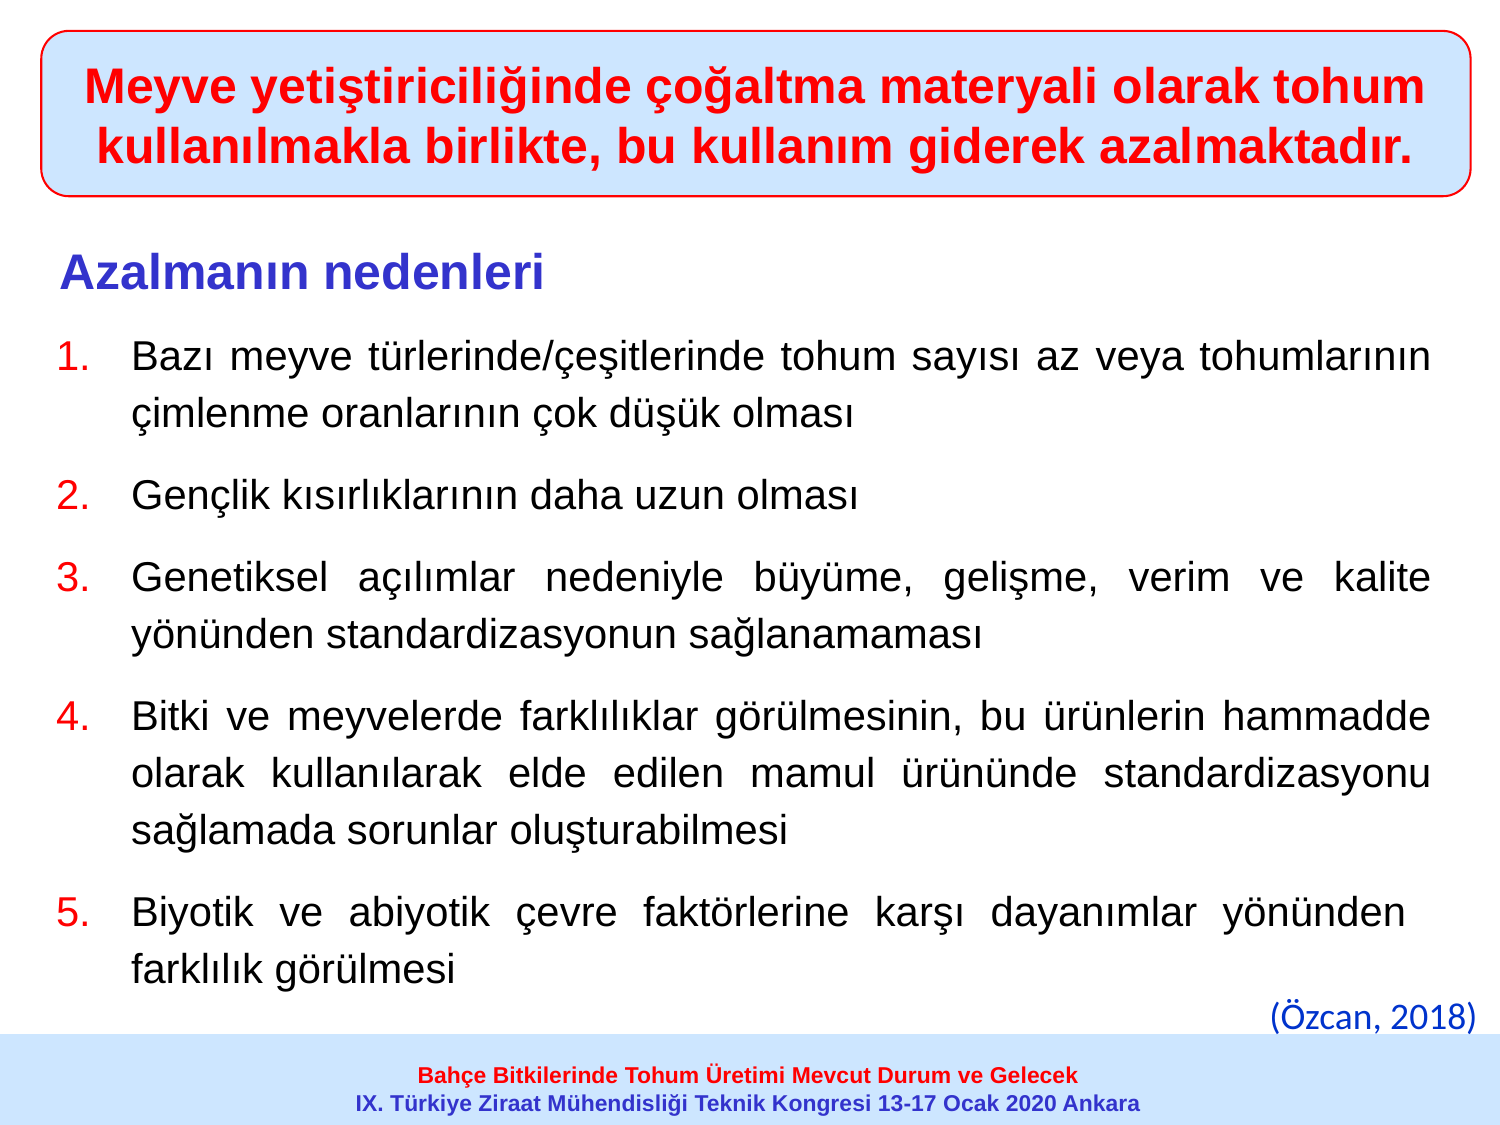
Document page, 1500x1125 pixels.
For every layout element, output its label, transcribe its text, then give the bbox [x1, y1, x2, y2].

text_box Bahçe Bitkilerinde Tohum Üretimi Mevcut Durum ve Gelecek IX. Türkiye Ziraat Mühendisliği Teknik Kongresi 13-17 Ocak 2020 Ankara [284, 1053, 1213, 1124]
text_box (Özcan, 2018) [1254, 984, 1495, 1045]
text_box Azalmanın nedenleri [45, 231, 562, 307]
text_box Bazı meyve türlerinde/çeşitlerinde tohum sayısı az veya tohumlarının çimlenme oranlarının çok düşük olması Gençlik kısırlıklarının daha uzun olması Genetiksel açılımlar nedeniyle büyüme, gelişme, verim ve kalite yönünden standardizasyonun sağlanamaması Bitki ve meyvelerde farklılıklar görülmesinin, bu ürünlerin hammadde olarak kullanılarak elde edilen mamul ürününde standardizasyonu sağlamada sorunlar oluşturabilmesi Biyotik ve abiyotik çevre faktörlerine karşı dayanımlar yönünden farklılık görülmesi [41, 314, 1447, 999]
text_box Meyve yetiştiriciliğinde çoğaltma materyali olarak tohum kullanılmakla birlikte, bu kullanım giderek azalmaktadır. [40, 29, 1472, 198]
text_box [0, 1034, 1500, 1125]
